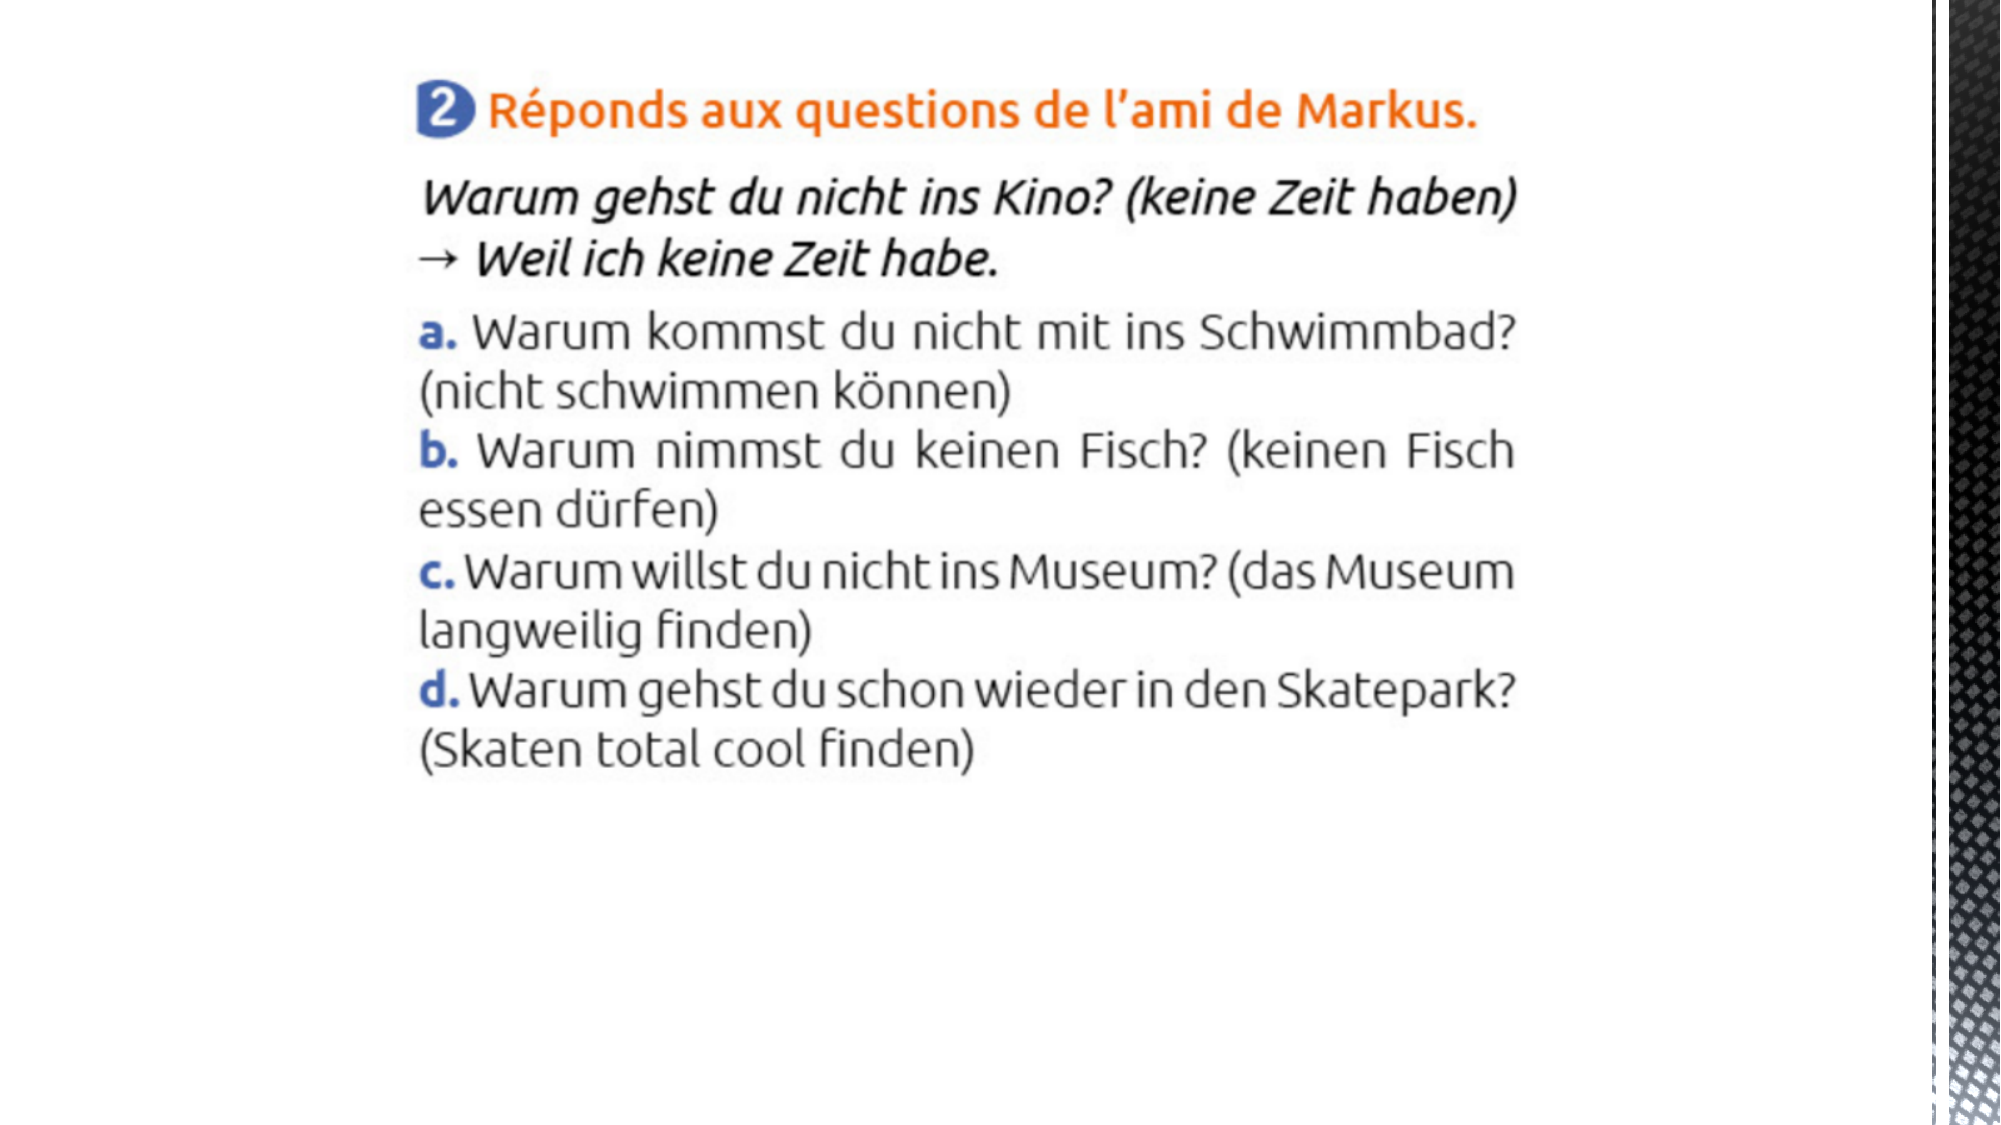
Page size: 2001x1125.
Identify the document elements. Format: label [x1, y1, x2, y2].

picture [1929, 0, 2000, 1125]
picture [395, 55, 1572, 789]
